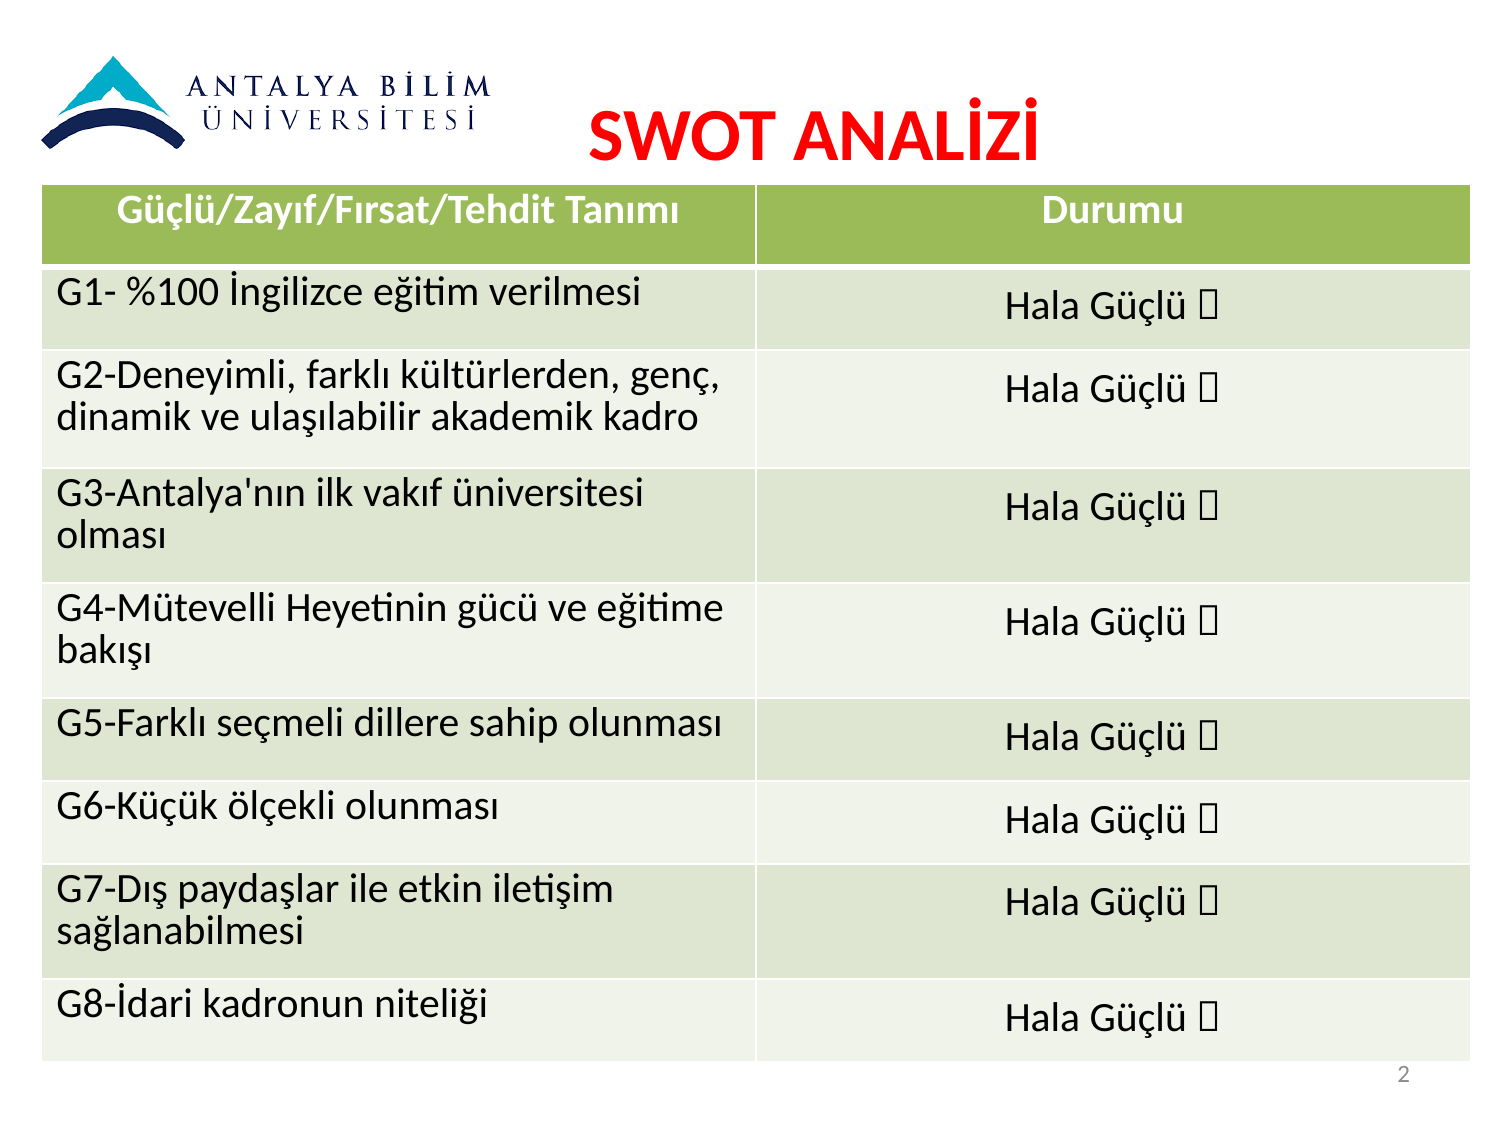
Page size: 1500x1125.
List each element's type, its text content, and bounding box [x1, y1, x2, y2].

table_cell G1- %100 İngilizce eğitim verilmesi [42, 270, 755, 349]
table_cell Hala Güçlü  [757, 666, 1470, 747]
table_cell G5-Farklı seçmeli dillere sahip olunması [42, 666, 755, 747]
table_cell Hala Güçlü  [757, 749, 1470, 830]
table_cell G3-Antalya'nın ilk vakıf üniversitesi olması [42, 469, 755, 566]
slide_number 2 [1074, 1042, 1425, 1103]
table_cell G7-Dış paydaşlar ile etkin iletişim sağlanabilmesi [42, 831, 755, 928]
table_cell G6-Küçük ölçekli olunması [42, 749, 755, 830]
table_cell Hala Güçlü  [757, 567, 1470, 664]
table_cell G2-Deneyimli, farklı kültürlerden, genç, dinamik ve ulaşılabilir akademik kadro [42, 351, 755, 467]
text_box SWOT ANALİZİ [242, 78, 1388, 183]
table_cell Hala Güçlü  [757, 831, 1470, 928]
table_cell Hala Güçlü  [757, 351, 1470, 467]
picture [41, 54, 491, 150]
table_cell G4-Mütevelli Heyetinin gücü ve eğitime bakışı [42, 567, 755, 664]
table_cell G8-İdari kadronun niteliği [42, 930, 755, 1011]
table_cell Hala Güçlü  [757, 469, 1470, 566]
table_cell Hala Güçlü  [757, 930, 1470, 1011]
table_header Güçlü/Zayıf/Fırsat/Tehdit Tanımı [42, 185, 755, 264]
table_cell Hala Güçlü  [757, 270, 1470, 349]
table_header Durumu [757, 185, 1470, 264]
